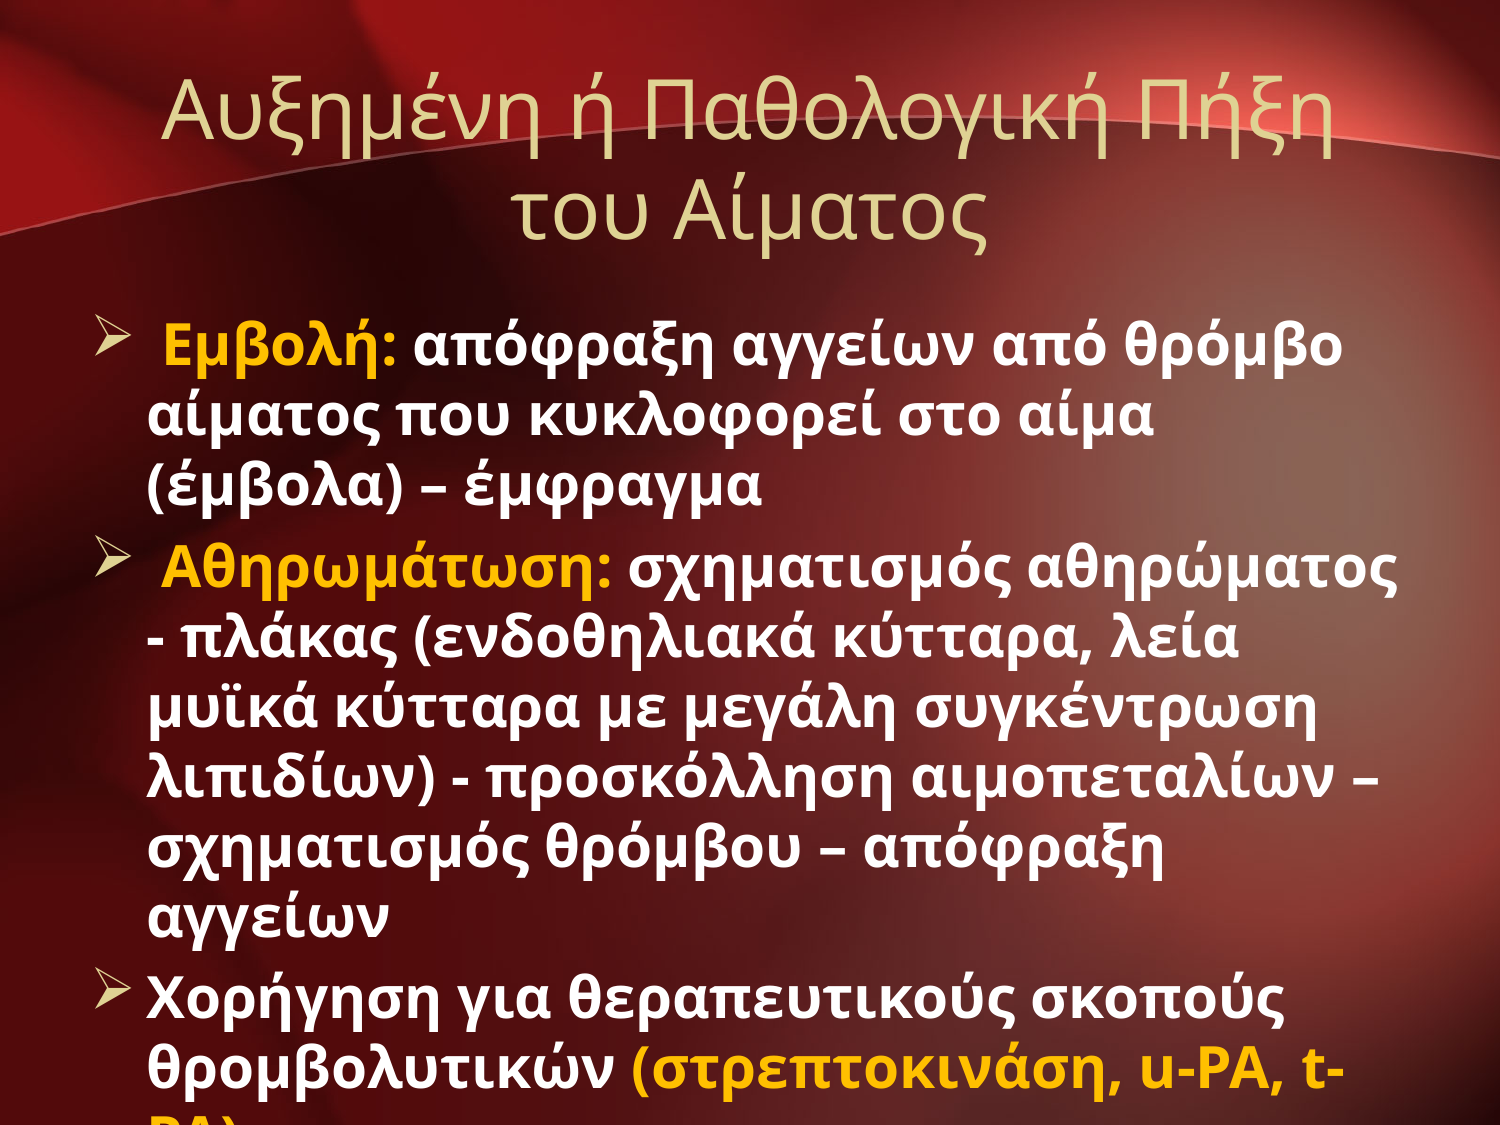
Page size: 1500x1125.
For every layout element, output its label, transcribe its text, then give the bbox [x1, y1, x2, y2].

title Αυξημένη ή Παθολογική Πήξη του Αίματος [112, 62, 1388, 251]
picture [0, 0, 1500, 1125]
list Εμβολή: απόφραξη αγγείων από θρόμβο αίματος που κυκλοφορεί στο αίμα (έμβολα) – έμφραγμα Αθηρωμάτωση: σχηματισμός αθηρώματος - πλάκας (ενδοθηλιακά κύτταρα, λεία μυϊκά κύτταρα με μεγάλη συγκέντρωση λιπιδίων) - προσκόλληση αιμοπεταλίων – σχηματισμός θρόμβου – απόφραξη αγγείων Χορήγηση για θεραπευτικούς σκοπούς θρομβολυτικών (στρεπτοκινάση, u-PA, t-PA) [74, 299, 1426, 1101]
